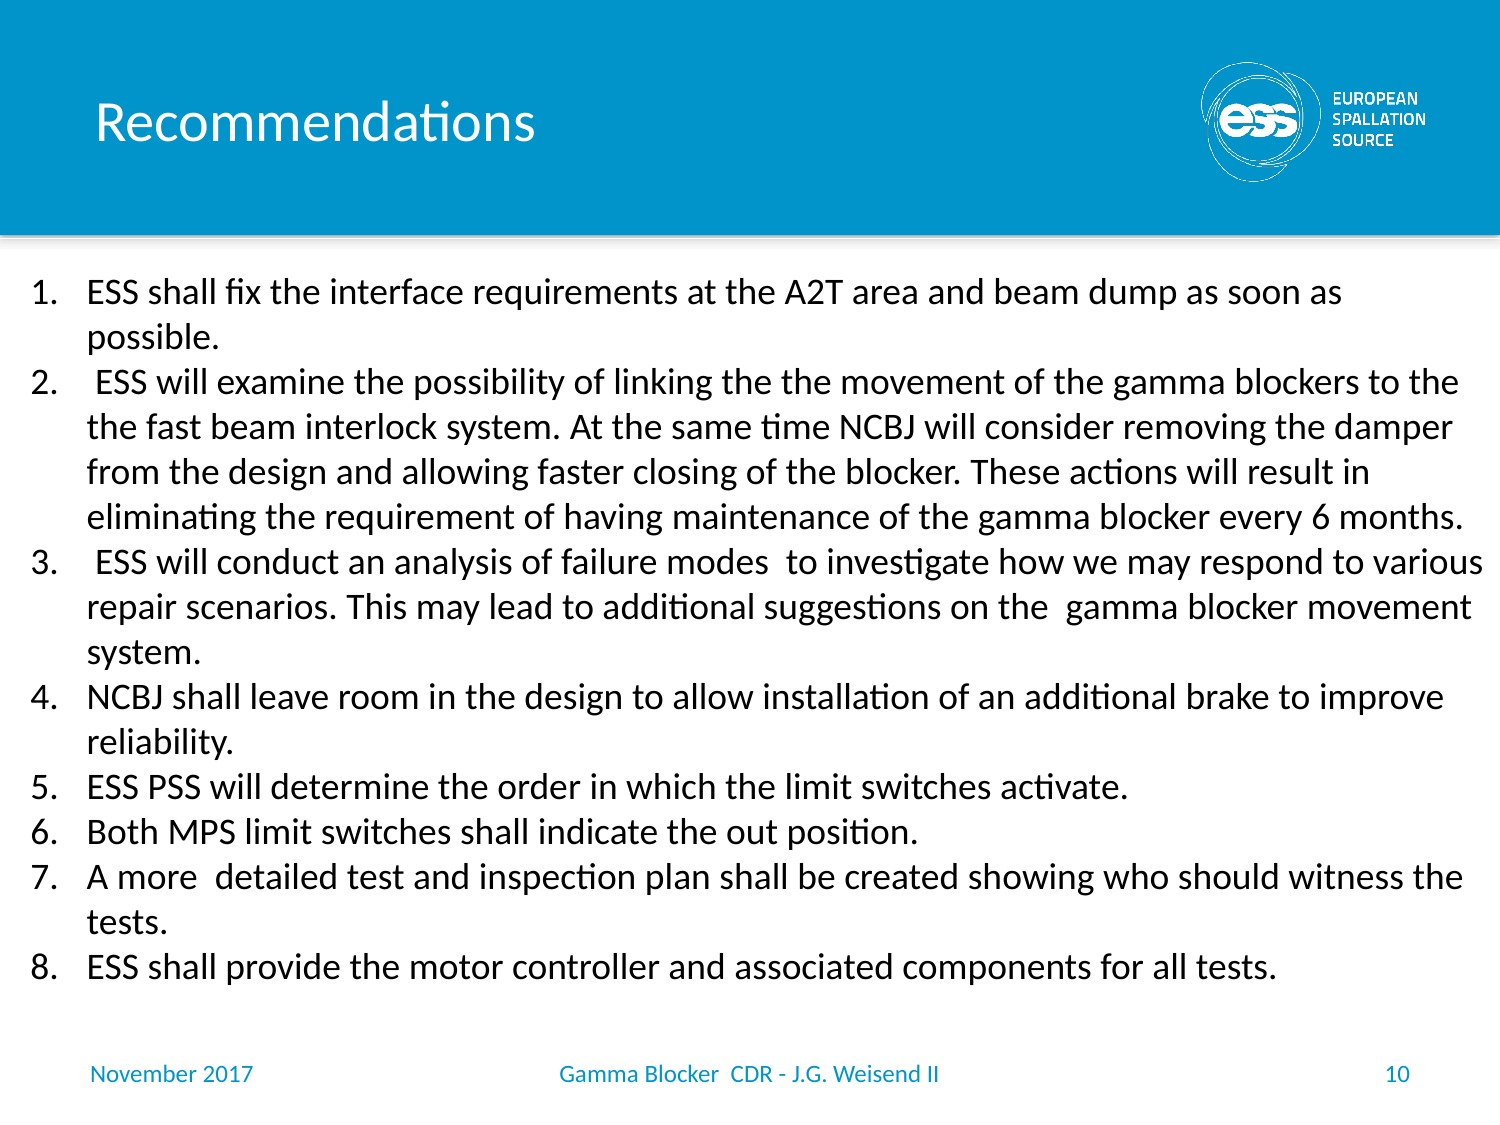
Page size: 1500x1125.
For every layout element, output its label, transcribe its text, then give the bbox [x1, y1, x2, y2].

picture [1408, 93, 1412, 104]
picture [1366, 134, 1374, 145]
text_box ESS shall fix the interface requirements at the A2T area and beam dump as soon as possible. ESS will examine the possibility of linking the the movement of the gamma blockers to the the fast beam interlock system. At the same time NCBJ will consider removing the damper from the design and allowing faster closing of the blocker. These actions will result in eliminating the requirement of having maintenance of the gamma blocker every 6 months. ESS will conduct an analysis of failure modes to investigate how we may respond to various repair scenarios. This may lead to additional suggestions on the gamma blocker movement system. NCBJ shall leave room in the design to allow installation of an additional brake to improve reliability. ESS PSS will determine the order in which the limit switches activate. Both MPS limit switches shall indicate the out position. A more detailed test and inspection plan shall be created showing who should witness the tests. ESS shall provide the motor controller and associated components for all tests. [15, 259, 1500, 995]
picture [1368, 94, 1374, 104]
picture [1334, 93, 1340, 104]
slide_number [75, 1042, 425, 1103]
footer Gamma Blocker CDR - J.G. Weisend II [512, 1042, 988, 1103]
picture [1345, 93, 1351, 104]
picture [1354, 135, 1362, 146]
picture [1386, 134, 1392, 146]
slide_number 10 [1074, 1042, 1425, 1103]
picture [1355, 93, 1361, 104]
picture [1220, 104, 1299, 136]
picture [1388, 93, 1394, 104]
title Recommendations [94, 0, 1091, 237]
picture [1381, 119, 1389, 124]
picture [1377, 93, 1385, 104]
